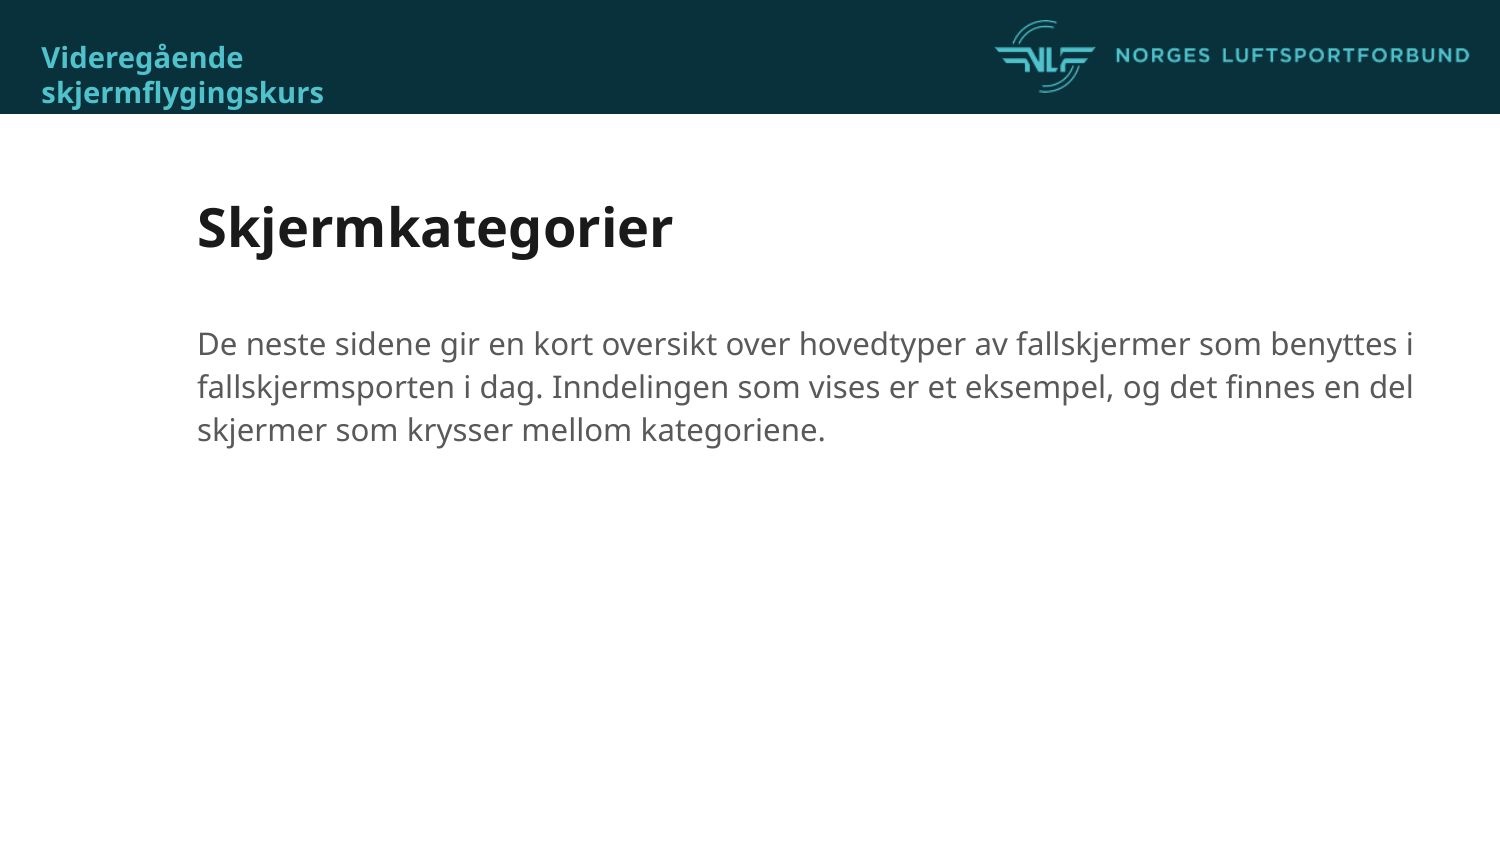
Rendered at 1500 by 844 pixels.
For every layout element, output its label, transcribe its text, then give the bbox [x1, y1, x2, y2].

picture [990, 20, 1474, 94]
list De neste sidene gir en kort oversikt over hovedtyper av fallskjermer som benyttes i fallskjermsporten i dag. Inndelingen som vises er et eksempel, og det finnes en del skjermer som krysser mellom kategoriene. [182, 303, 1444, 799]
title Skjermkategorier [182, 178, 1444, 267]
